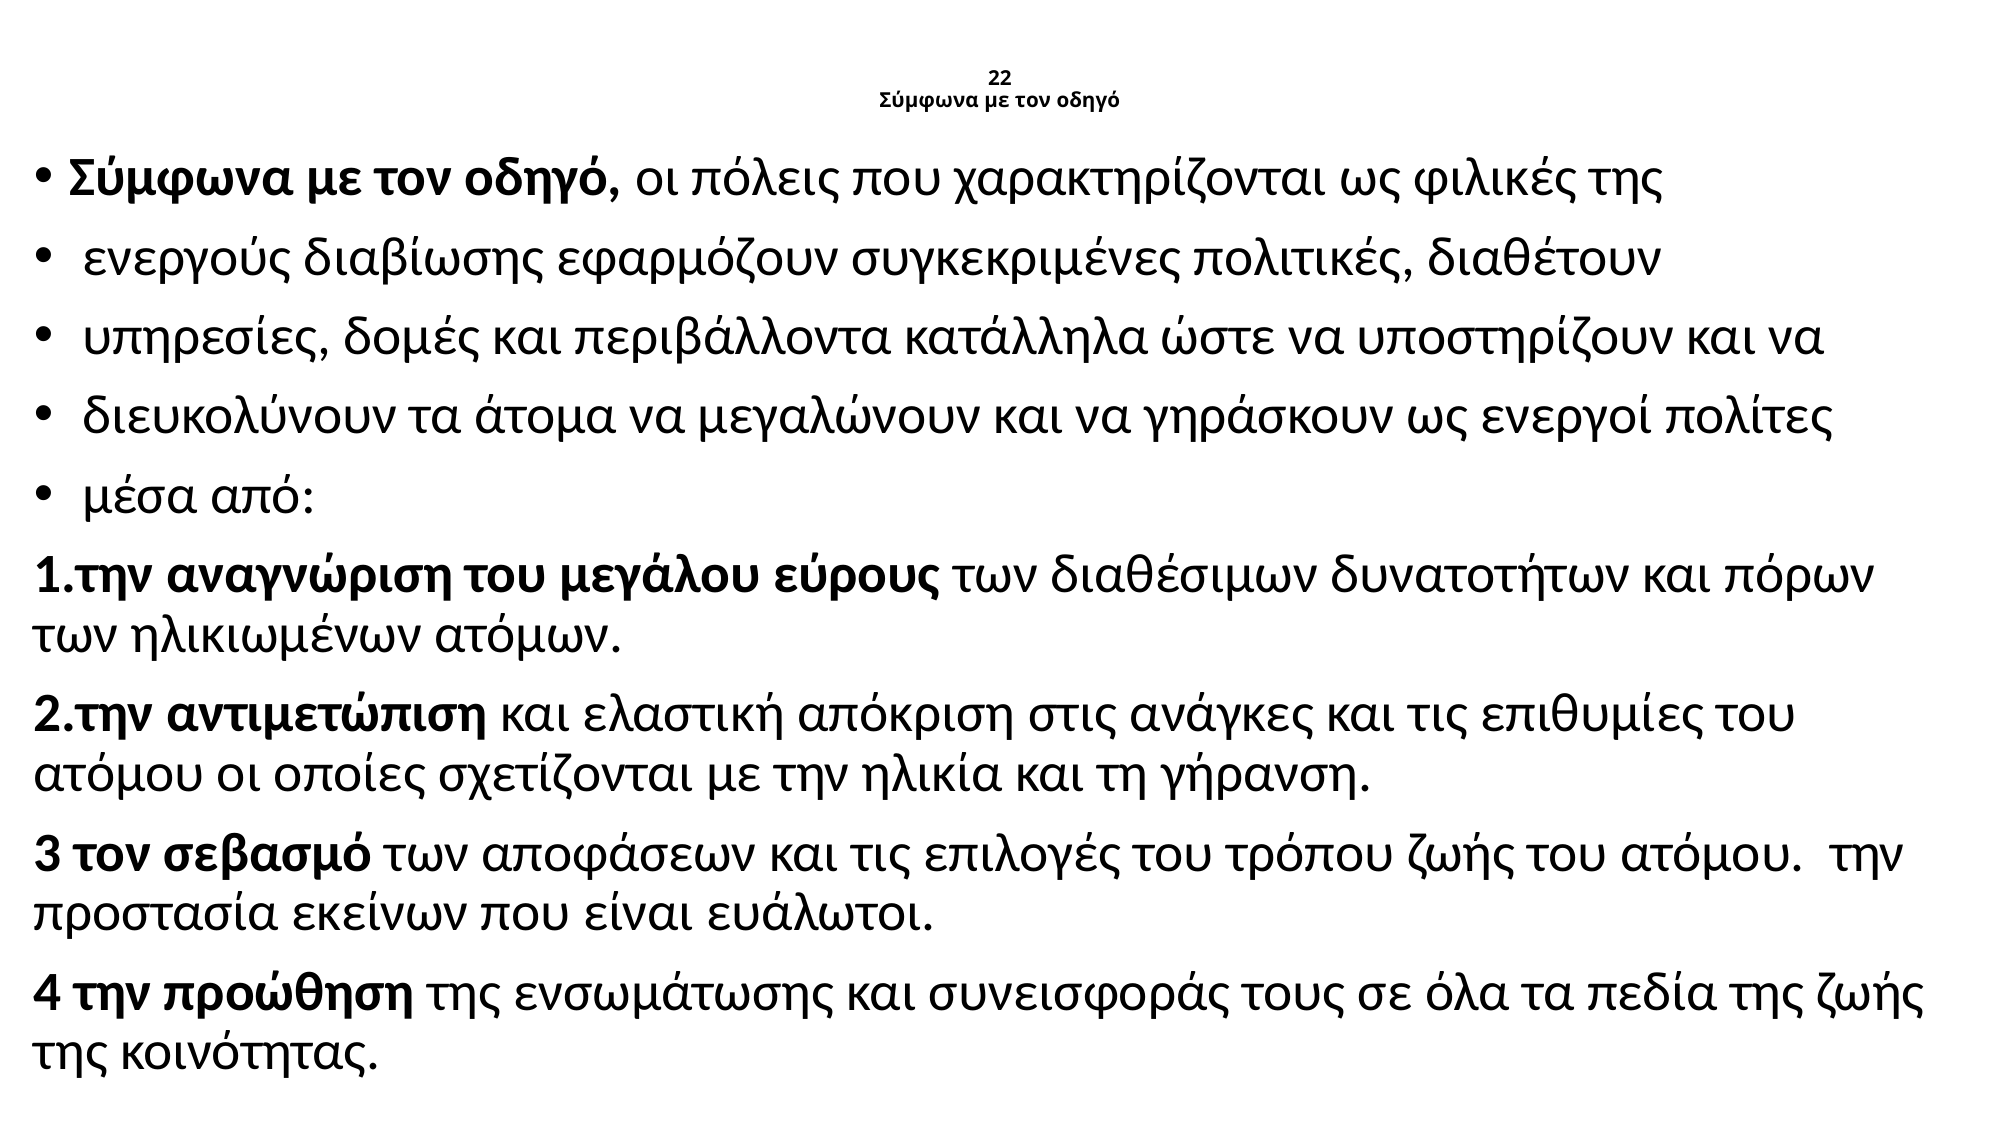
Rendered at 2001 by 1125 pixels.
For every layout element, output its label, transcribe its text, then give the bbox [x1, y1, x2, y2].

list Σύμφωνα με τον οδηγό, οι πόλεις που χαρακτηρίζονται ως φιλικές της ενεργούς διαβίωσης εφαρμόζουν συγκεκριμένες πολιτικές, διαθέτουν υπηρεσίες, δομές και περιβάλλοντα κατάλληλα ώστε να υποστηρίζουν και να διευκολύνουν τα άτομα να μεγαλώνουν και να γηράσκουν ως ενεργοί πολίτες μέσα από: 1.την αναγνώριση του μεγάλου εύρους των διαθέσιμων δυνατοτήτων και πόρων των ηλικιωμένων ατόμων. 2.την αντιμετώπιση και ελαστική απόκριση στις ανάγκες και τις επιθυμίες του ατόμου οι οποίες σχετίζονται με την ηλικία και τη γήρανση. 3 τον σεβασμό των αποφάσεων και τις επιλογές του τρόπου ζωής του ατόμου. την προστασία εκείνων που είναι ευάλωτοι. 4 την προώθηση της ενσωμάτωσης και συνεισφοράς τους σε όλα τα πεδία της ζωής της κοινότητας. [19, 140, 1968, 1096]
title 22 Σύμφωνα με τον οδηγό [137, 59, 1863, 140]
